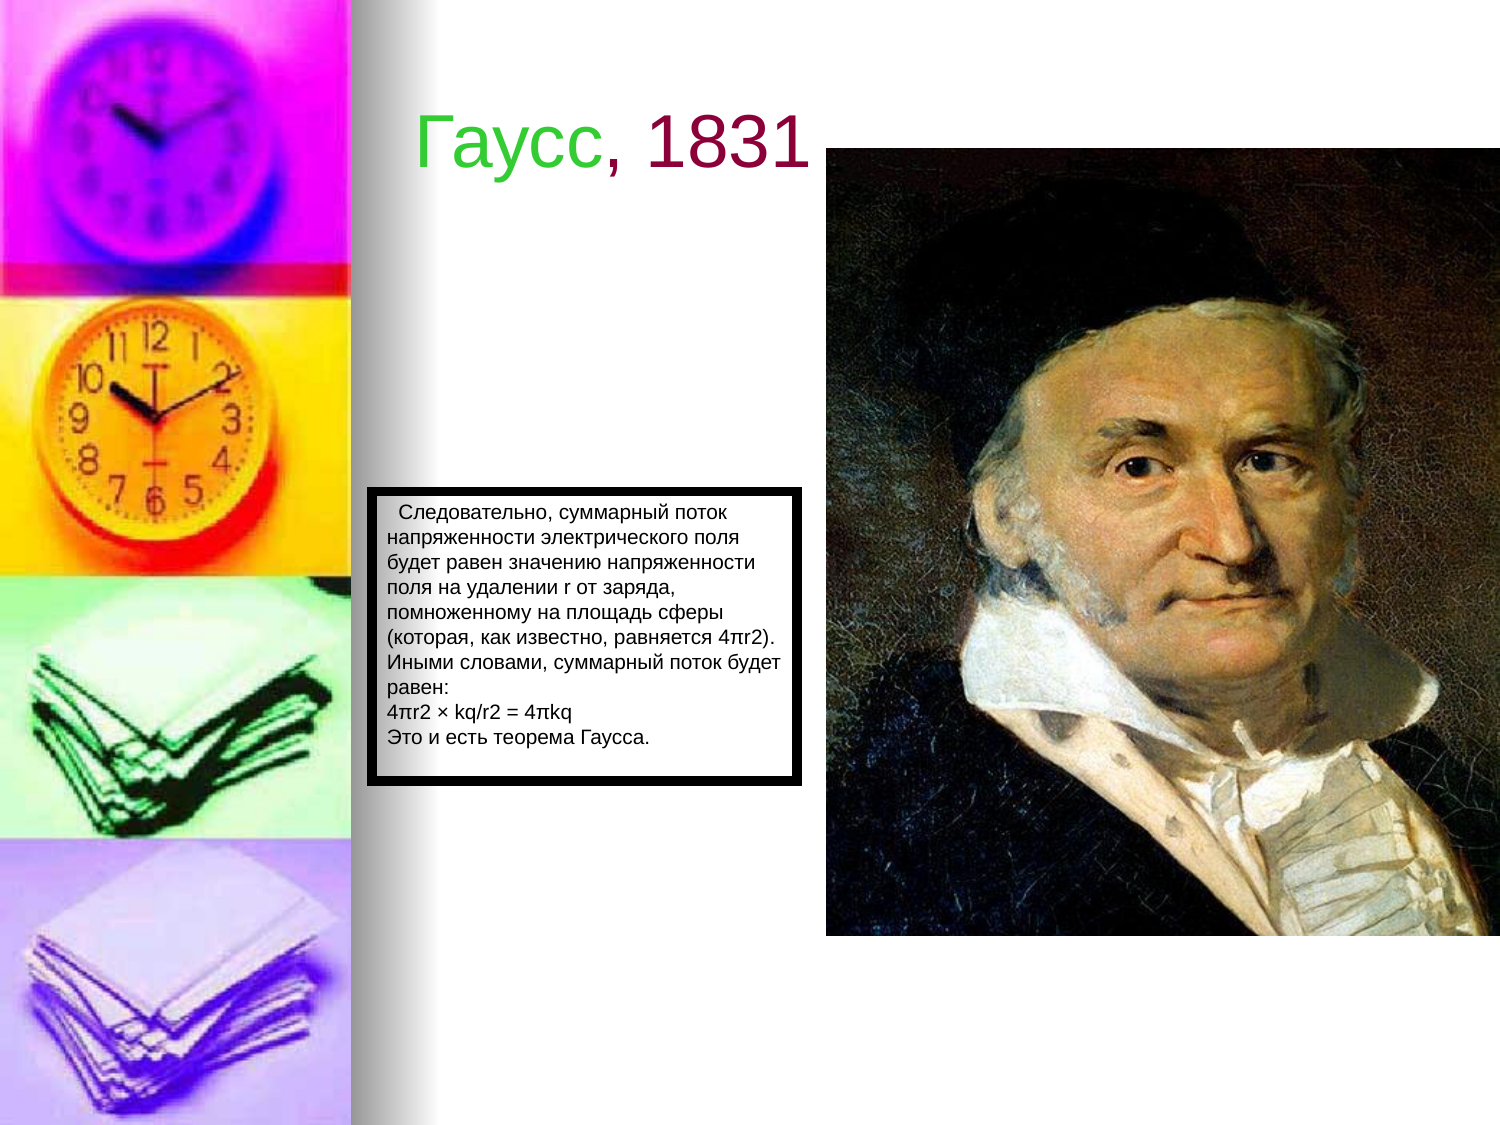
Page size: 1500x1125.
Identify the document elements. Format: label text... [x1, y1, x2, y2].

picture [826, 148, 1500, 936]
title Гаусс, 1831 [399, 37, 1451, 238]
picture [0, 0, 351, 1125]
text_box Следовательно, суммарный поток напряженности электрического поля будет равен значению напряженности поля на удалении r от заряда, помноженному на площадь сферы (которая, как известно, равняется 4πr2). Иными словами, суммарный поток будет равен: 4πr2 × kq/r2 = 4πkq Это и есть теорема Гаусса. [372, 491, 798, 782]
